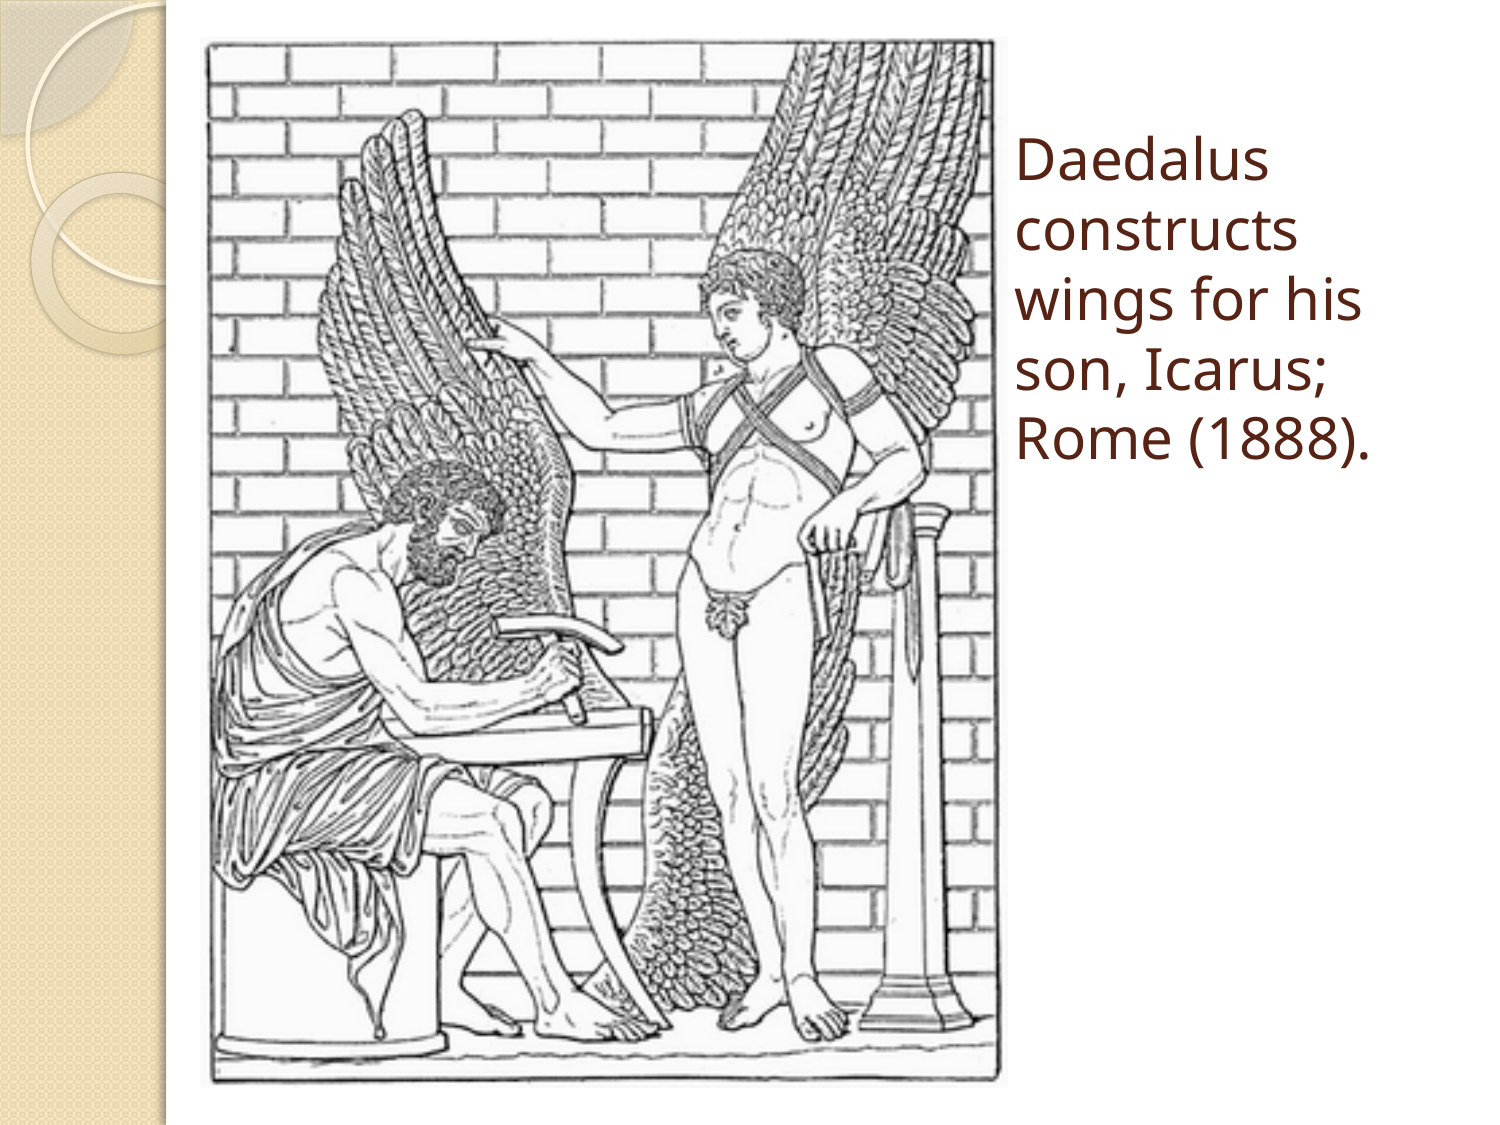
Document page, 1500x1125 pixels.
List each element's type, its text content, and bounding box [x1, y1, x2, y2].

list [199, 37, 1008, 1088]
title Daedalus constructs wings for his son, Icarus; Rome (1888). [1015, 45, 1466, 938]
